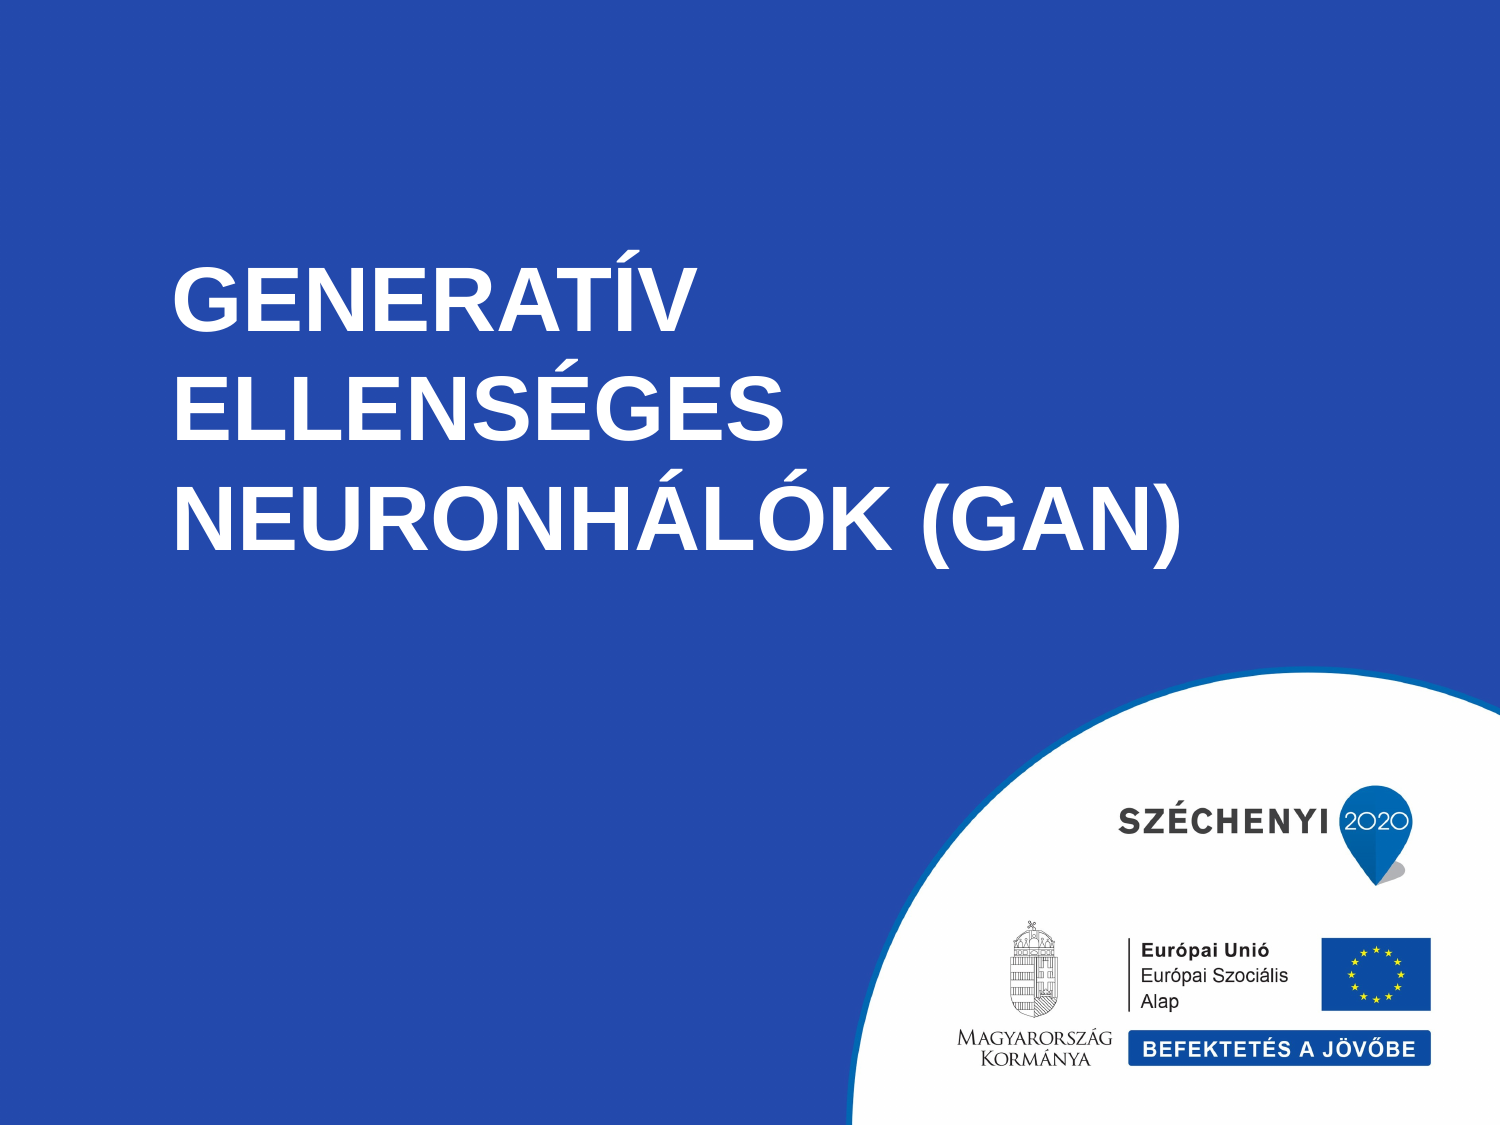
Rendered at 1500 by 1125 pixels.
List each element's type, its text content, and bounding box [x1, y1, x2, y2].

title Generatív ellenséges neuronhálók (GAN) [171, 231, 1282, 468]
picture [0, 0, 1500, 1125]
